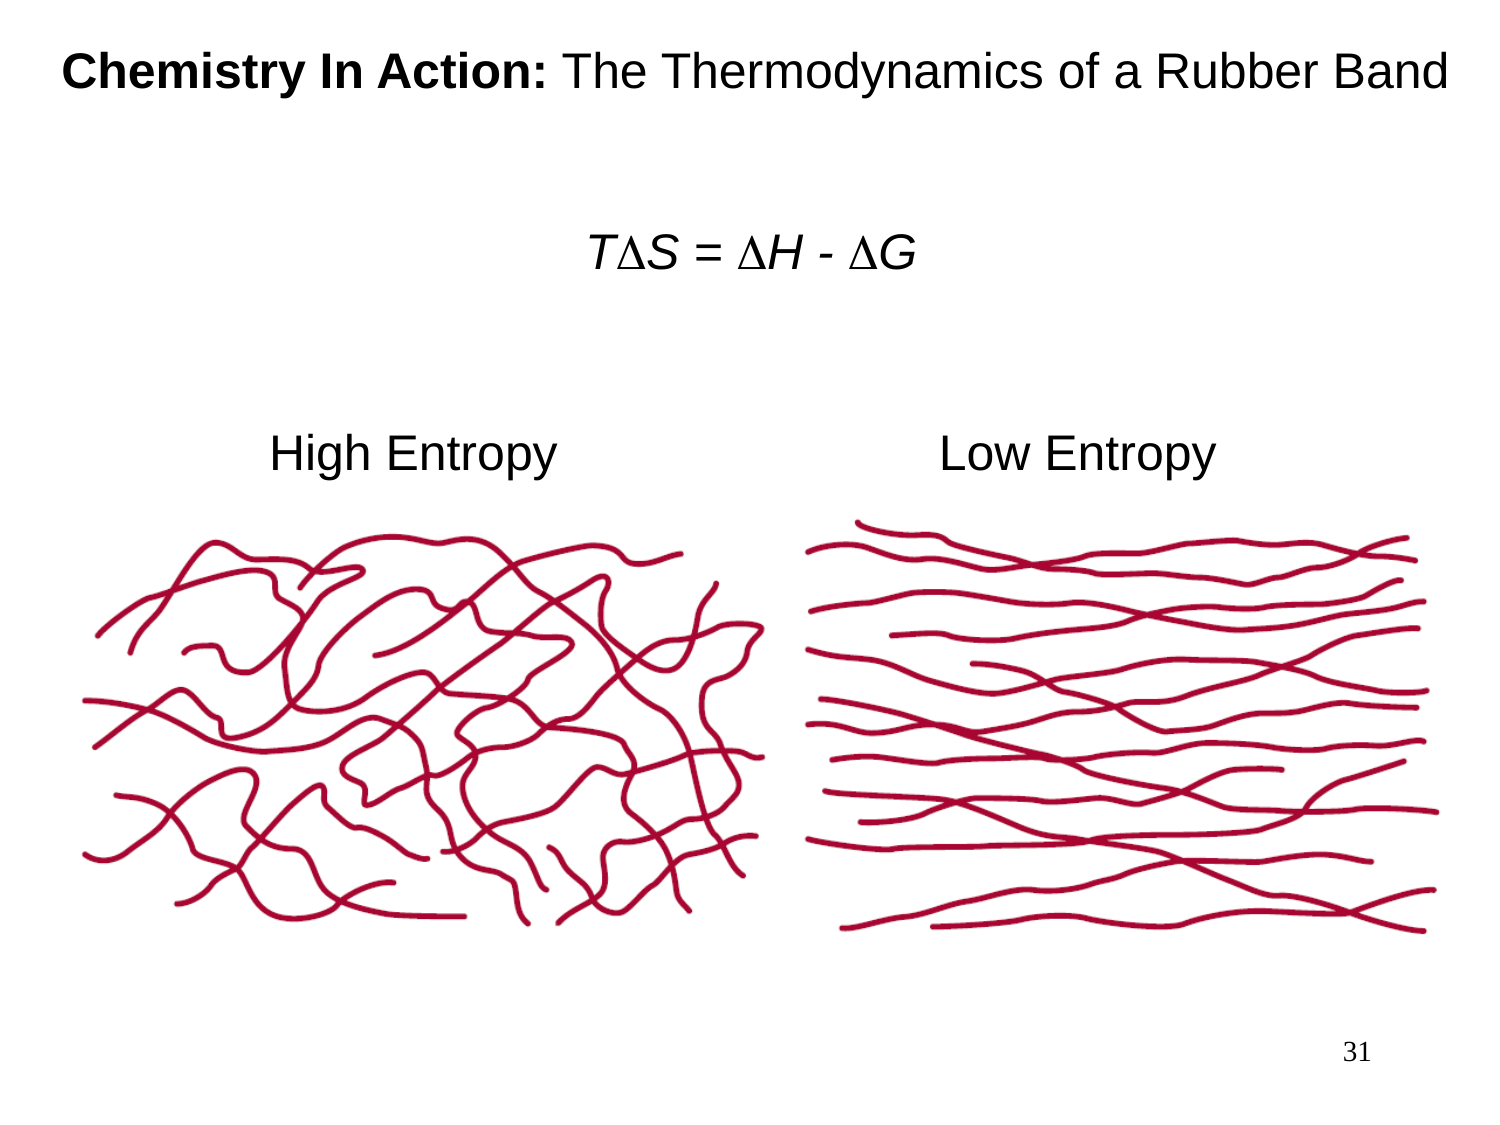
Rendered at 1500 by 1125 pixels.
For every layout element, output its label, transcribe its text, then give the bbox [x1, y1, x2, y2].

picture [787, 512, 1451, 961]
text_box TDS = DH - DG [570, 212, 933, 288]
slide_number 31 [1074, 1024, 1388, 1101]
picture [37, 512, 786, 952]
text_box High Entropy [254, 413, 573, 488]
text_box Chemistry In Action: The Thermodynamics of a Rubber Band [46, 31, 1465, 107]
text_box Low Entropy [924, 412, 1232, 488]
